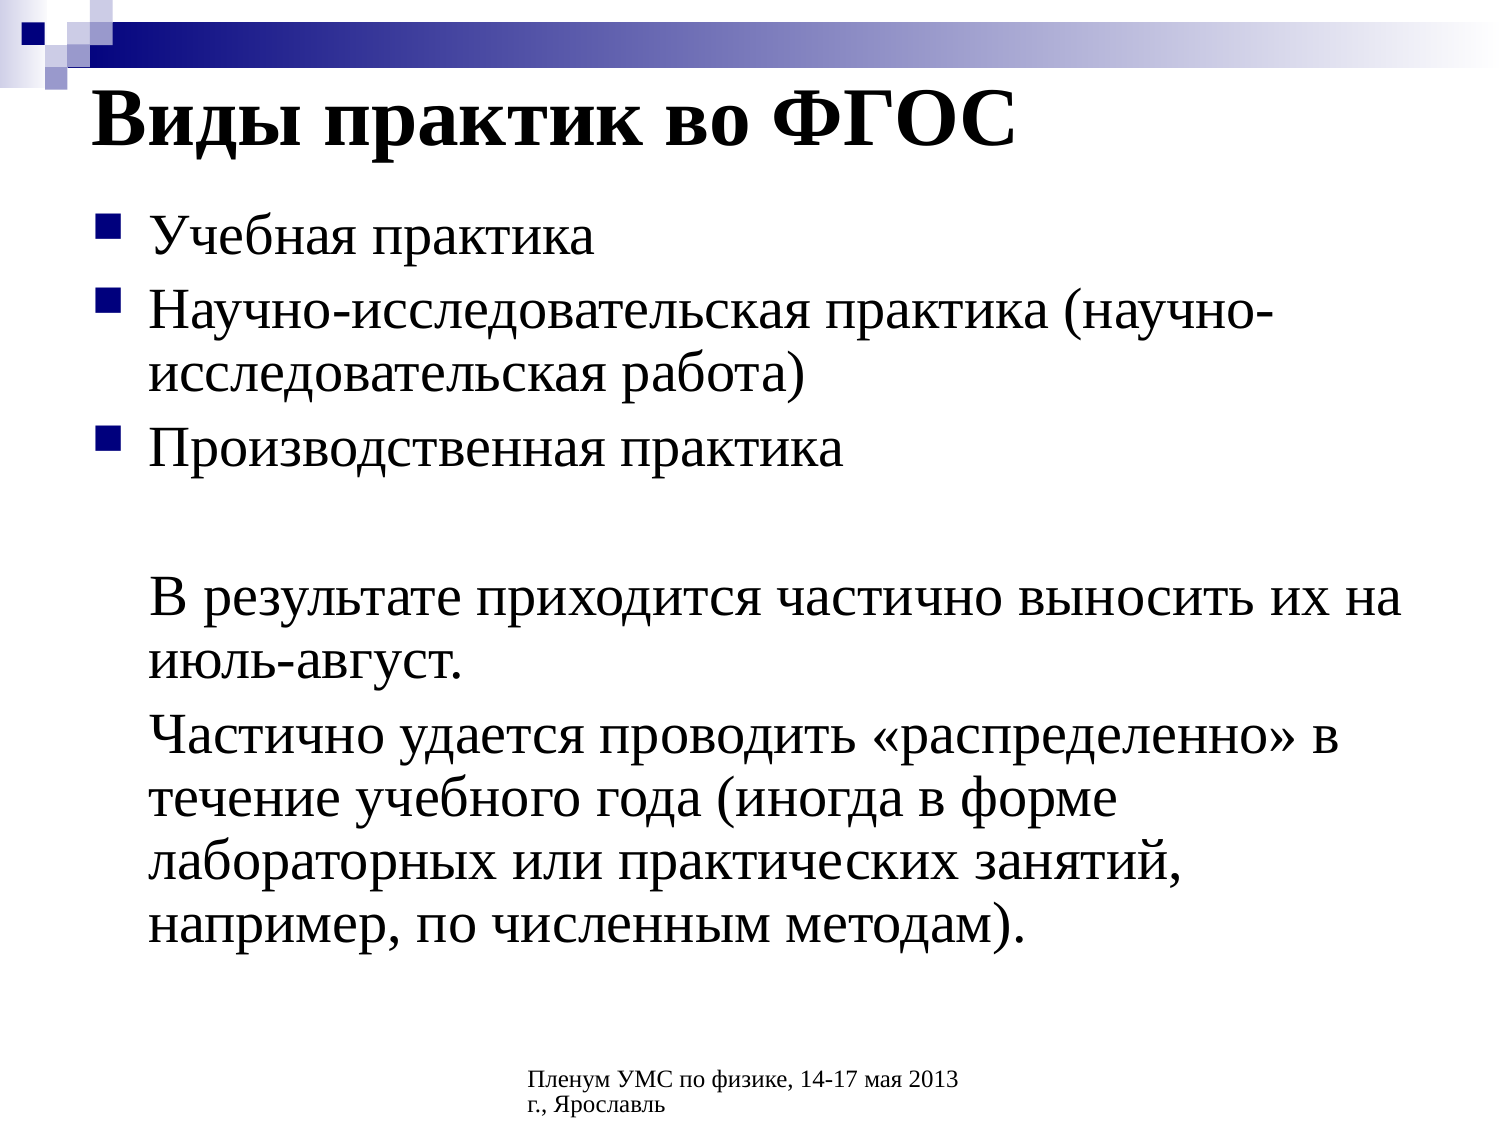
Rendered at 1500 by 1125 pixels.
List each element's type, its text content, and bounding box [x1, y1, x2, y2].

list Учебная практика Научно-исследовательская практика (научно-исследовательская работа) Производственная практика В результате приходится частично выносить их на июль-август. Частично удается проводить «распределенно» в течение учебного года (иногда в форме лабораторных или практических занятий, например, по численным методам). [76, 196, 1428, 988]
title Виды практик во ФГОС [76, 54, 1428, 171]
footer Пленум УМС по физике, 14-17 мая 2013 г., Ярославль [512, 1024, 988, 1101]
